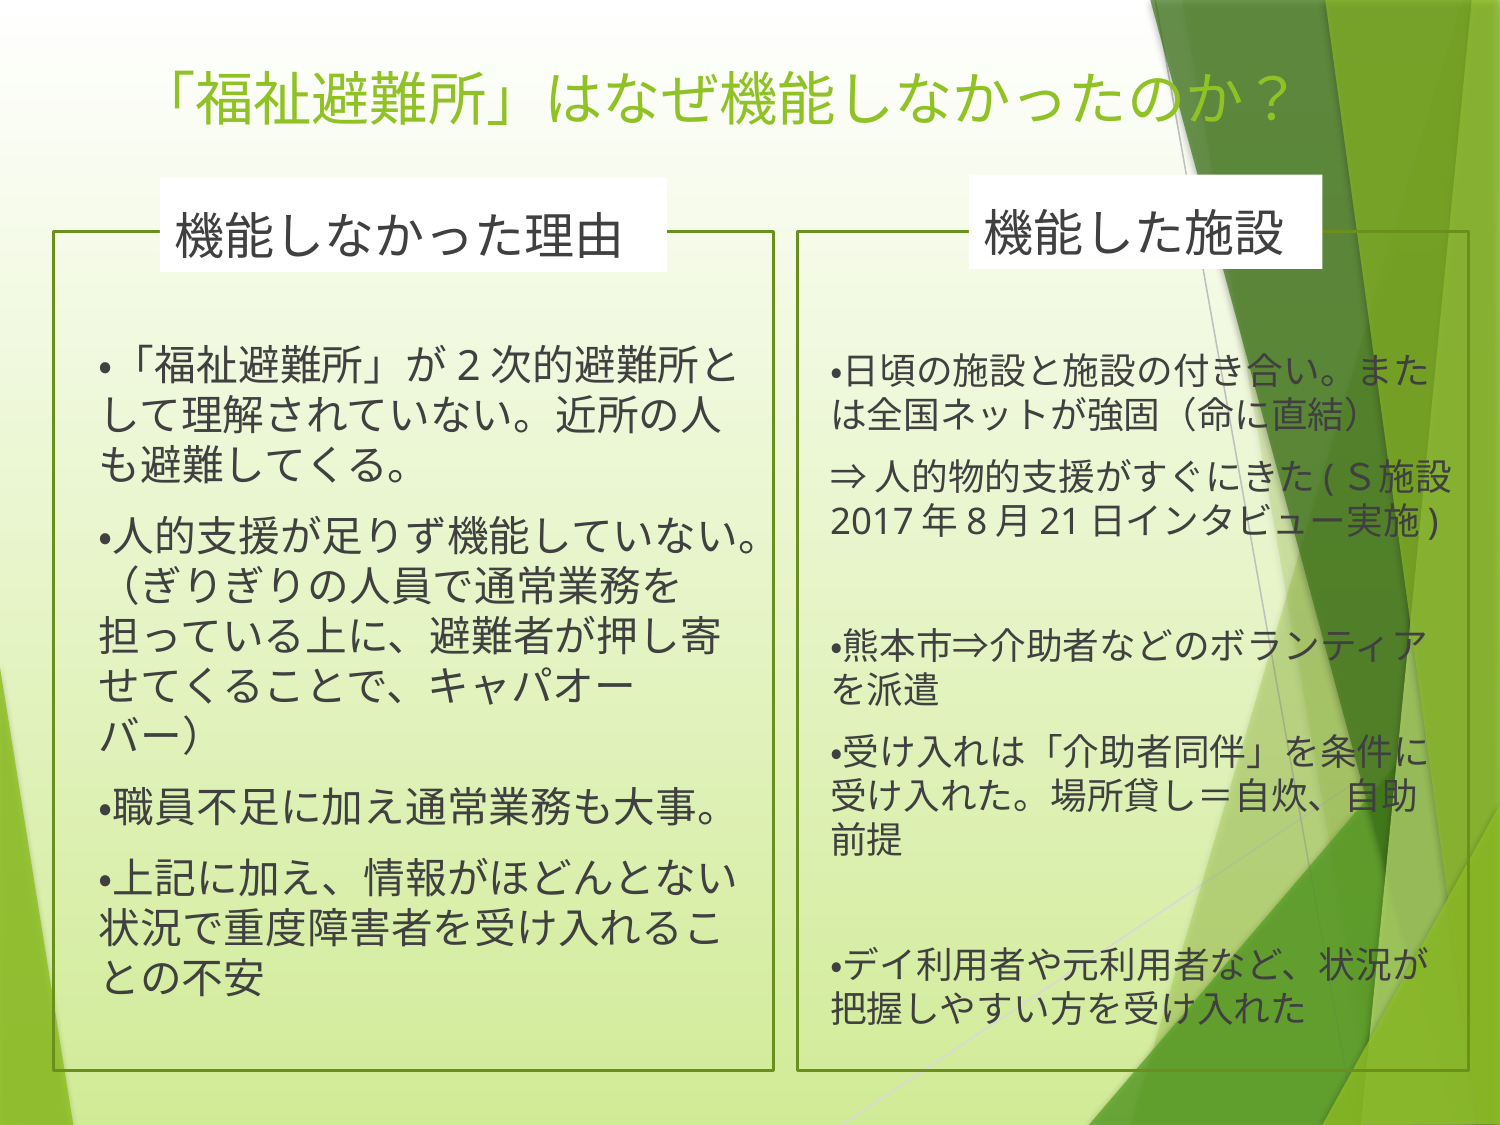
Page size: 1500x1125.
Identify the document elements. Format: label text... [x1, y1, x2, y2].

text_box [796, 230, 1470, 1072]
list 機能した施設 [968, 174, 1323, 269]
title 「福祉避難所」はなぜ機能しなかったのか？ [122, 54, 1469, 175]
text_box [52, 230, 775, 1072]
list 機能しなかった理由 [159, 177, 667, 272]
